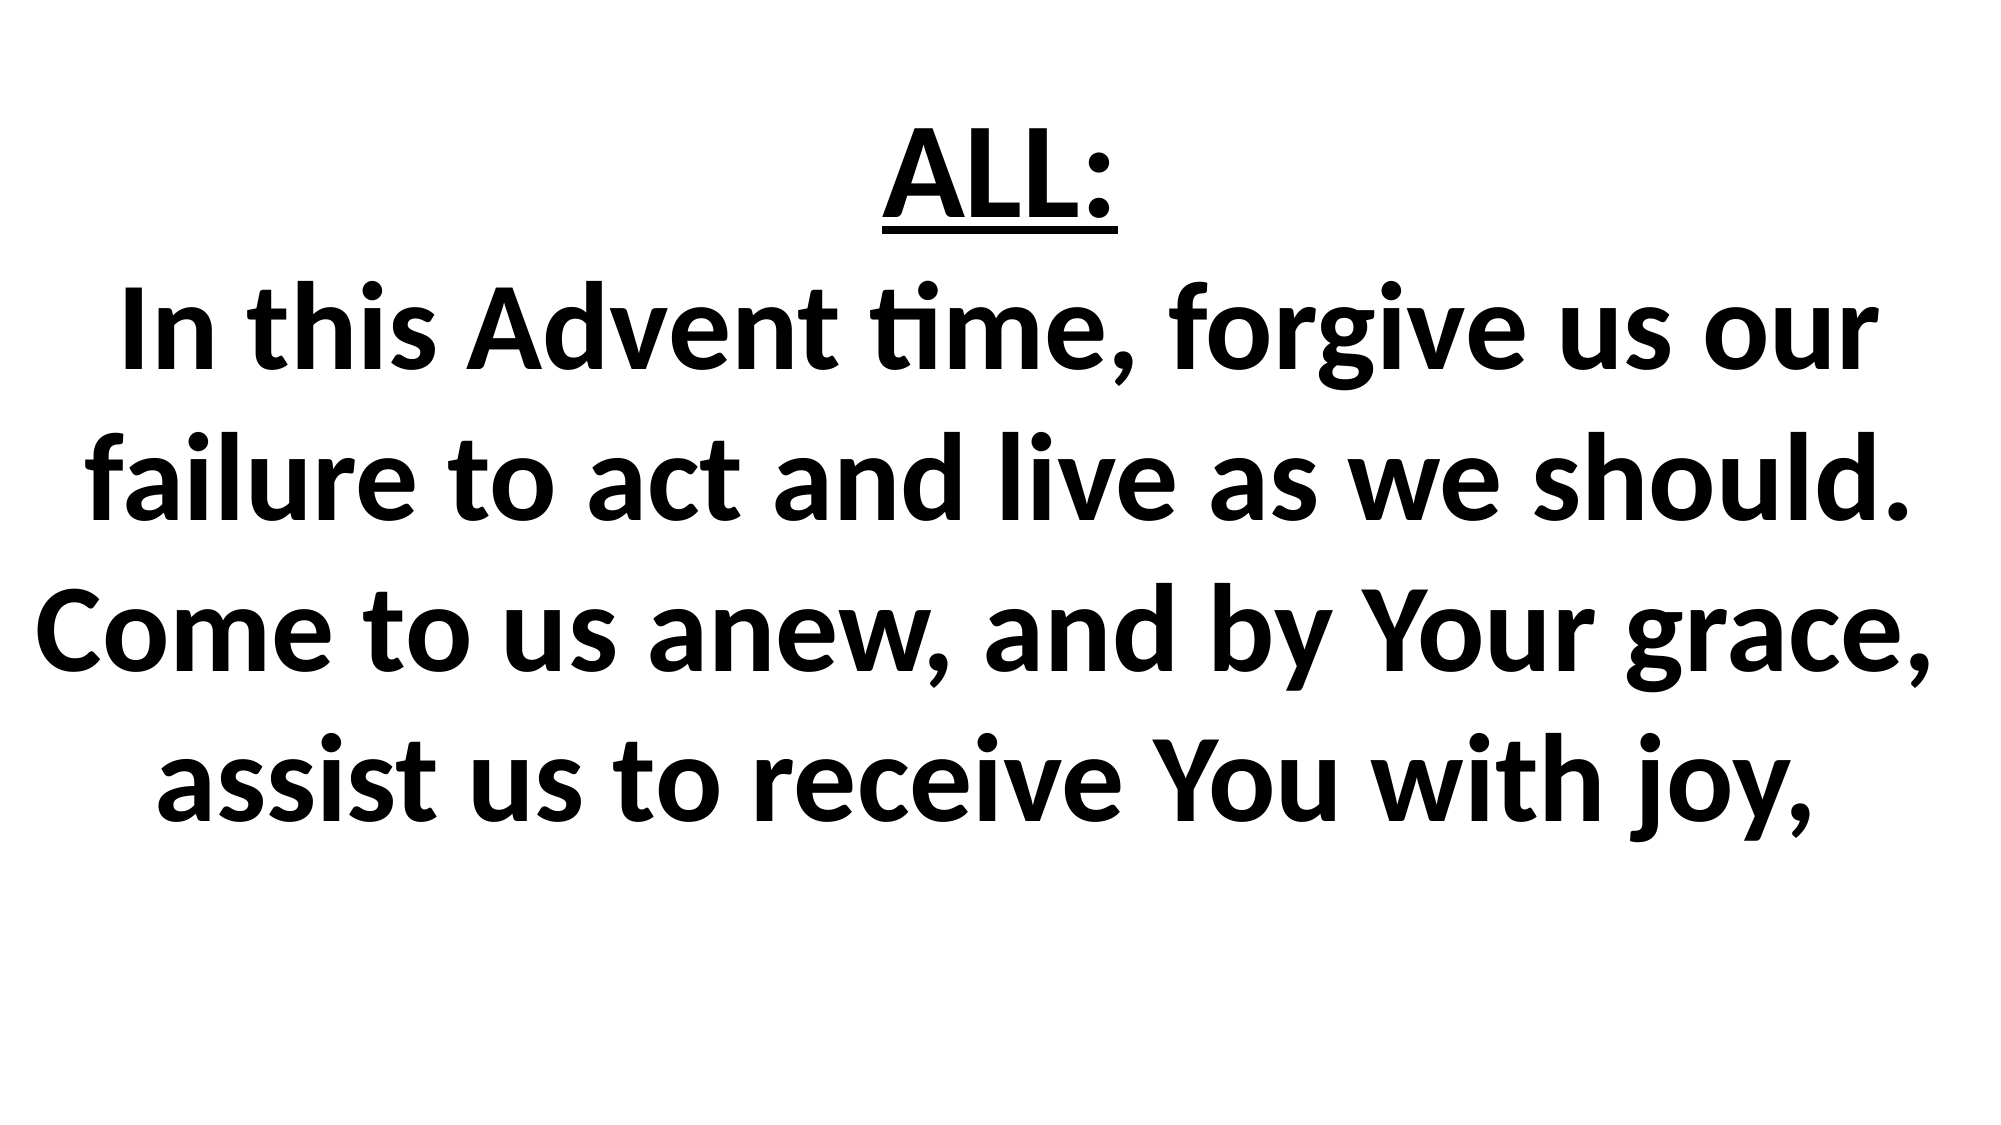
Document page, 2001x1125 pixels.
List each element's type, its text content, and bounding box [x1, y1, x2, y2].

title ALL: In this Advent time, forgive us our failure to act and live as we should. Come to us anew, and by Your grace, assist us to receive You with joy, [0, 0, 2000, 1125]
